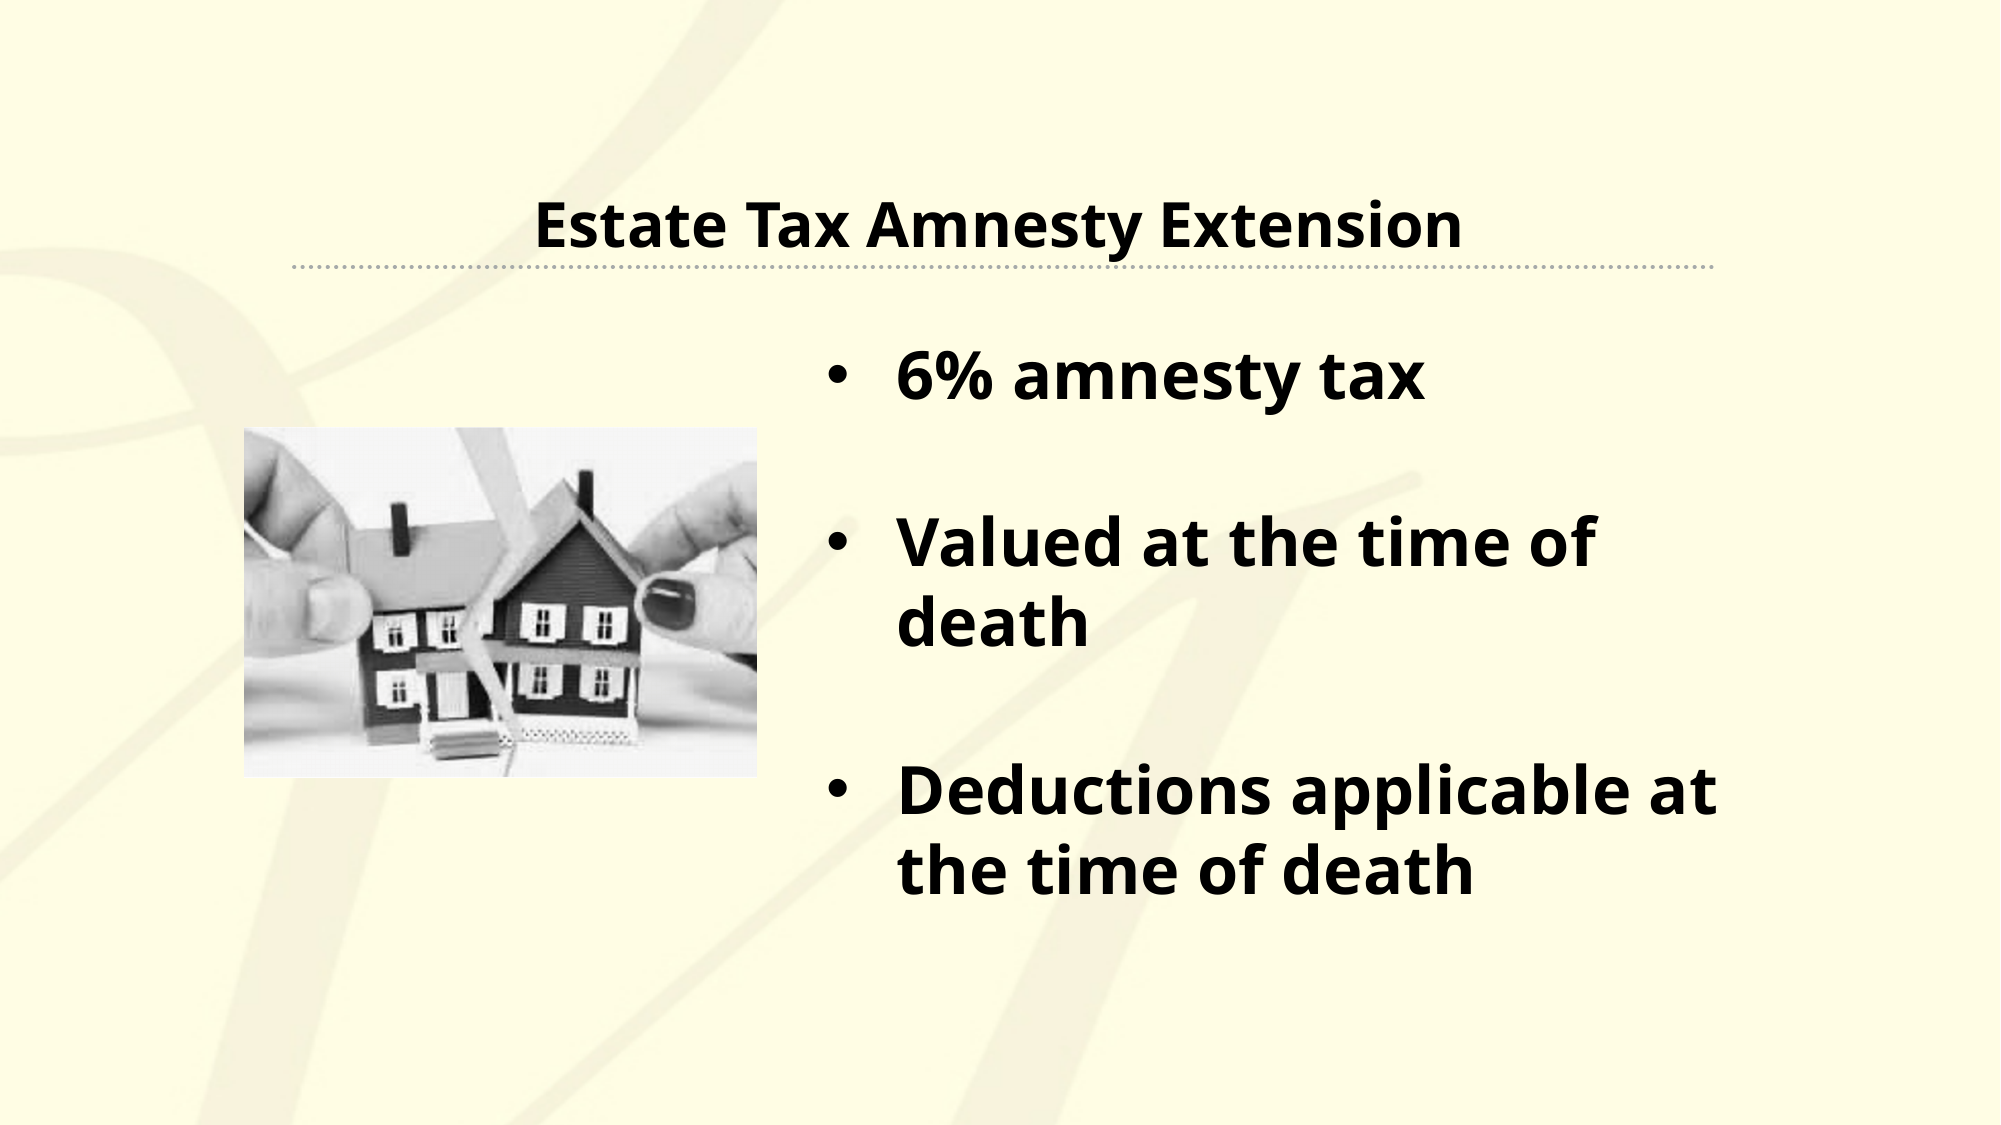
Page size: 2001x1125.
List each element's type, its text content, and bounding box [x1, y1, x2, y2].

text_box Estate Tax Amnesty Extension [249, 140, 1750, 305]
text_box 6% amnesty tax Valued at the time of death Deductions applicable at the time of death [826, 332, 1756, 1125]
picture [0, 0, 2001, 1125]
